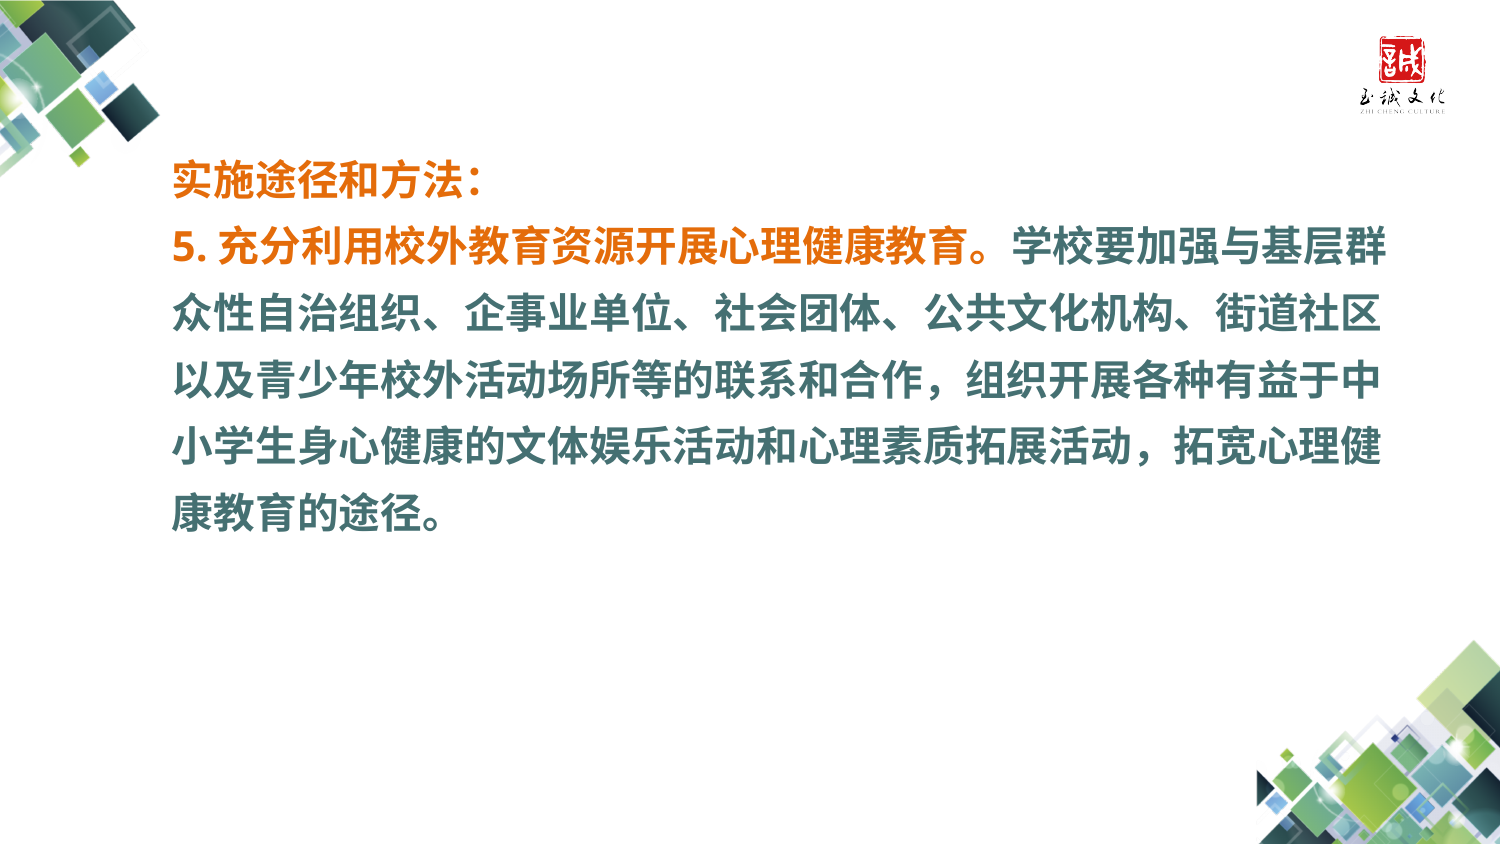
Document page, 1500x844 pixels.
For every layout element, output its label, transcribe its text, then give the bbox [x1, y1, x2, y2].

text_box 实施途径和方法： 5.充分利用校外教育资源开展心理健康教育。学校要加强与基层群众性自治组织、企事业单位、社会团体、公共文化机构、街道社区以及青少年校外活动场所等的联系和合作，组织开展各种有益于中小学生身心健康的文体娱乐活动和心理素质拓展活动，拓宽心理健康教育的途径。 [157, 129, 1424, 544]
picture [1256, 617, 1500, 844]
picture [0, 0, 172, 189]
picture [1357, 32, 1449, 118]
